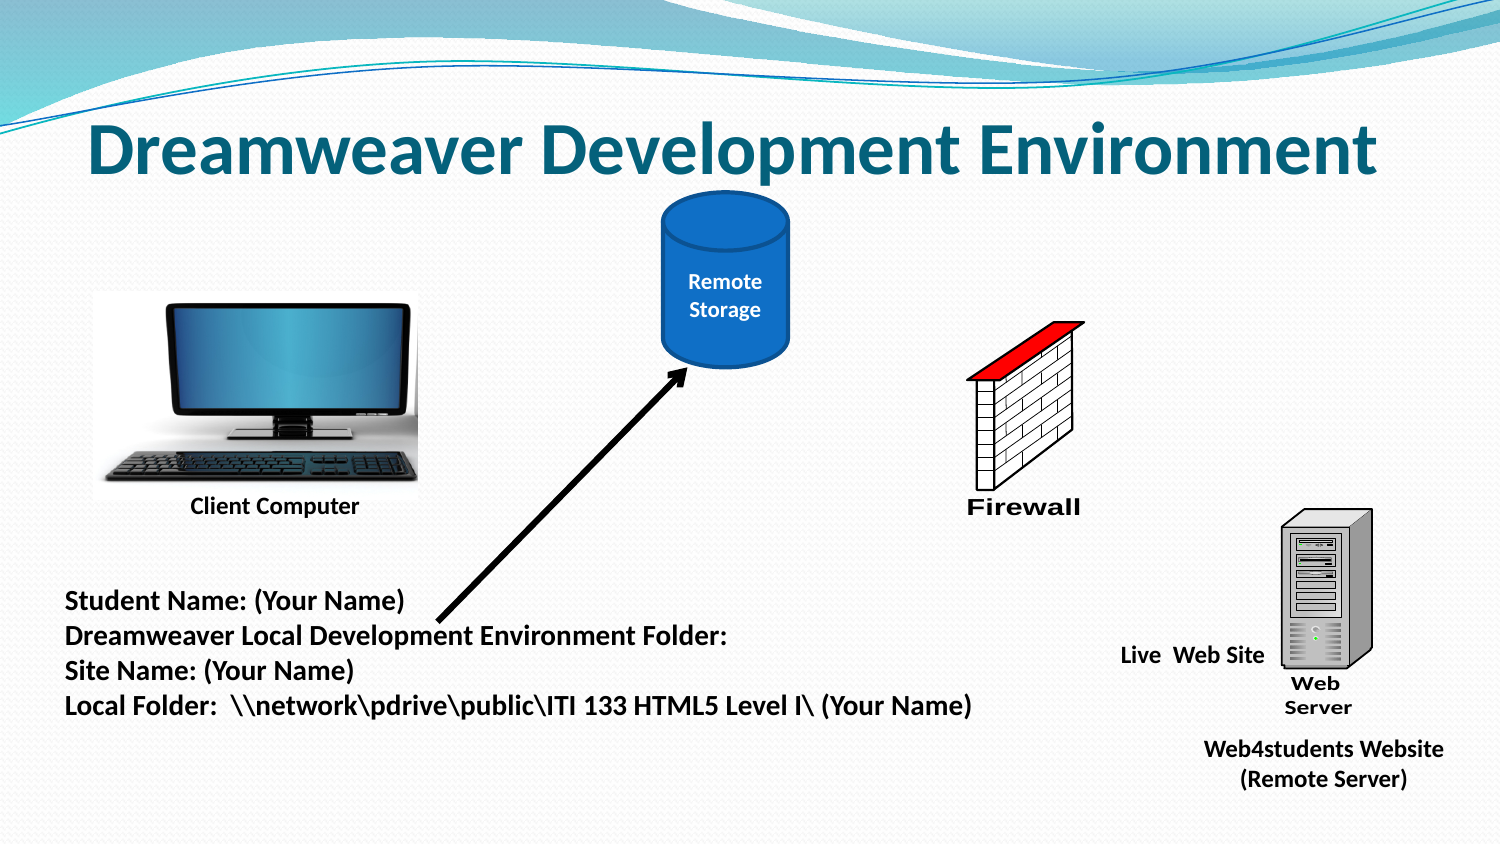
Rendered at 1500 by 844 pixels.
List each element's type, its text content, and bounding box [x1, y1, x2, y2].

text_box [92, 290, 419, 528]
text_box Remote Storage [660, 190, 791, 370]
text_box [437, 367, 688, 623]
title Dreamweaver Development Environment [87, 84, 1450, 197]
text_box Live Web Site [1105, 630, 1230, 676]
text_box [1237, 505, 1394, 736]
text_box Web4students Website (Remote Server) [1188, 725, 1460, 800]
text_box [962, 318, 1090, 526]
text_box Student Name: (Your Name) Dreamweaver Local Development Environment Folder: Site Name: (Your Name) Local Folder: \\network\pdrive\public\ITI 133 HTML5 Level I\ (Your Name) [50, 573, 1050, 729]
